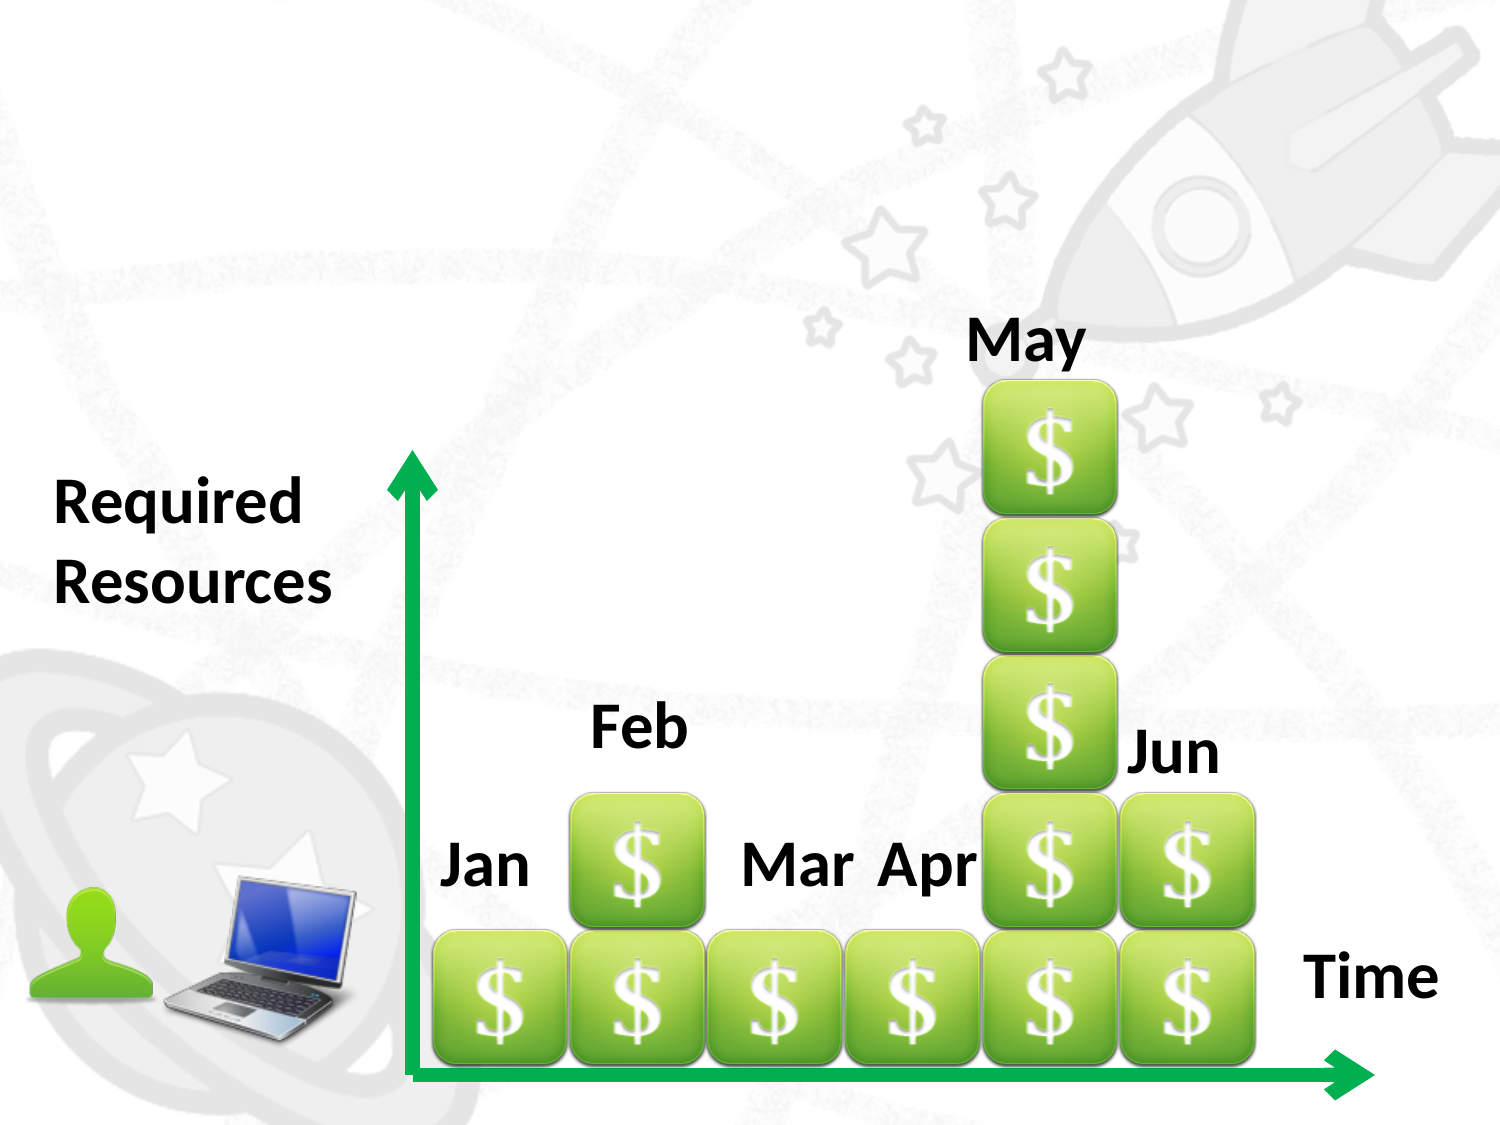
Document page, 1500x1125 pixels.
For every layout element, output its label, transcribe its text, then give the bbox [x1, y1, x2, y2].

text_box Apr [863, 812, 969, 908]
text_box Time [1288, 924, 1456, 1020]
picture [162, 849, 363, 1051]
text_box Feb [575, 674, 705, 770]
text_box Mar [725, 812, 863, 908]
text_box May [950, 287, 1103, 383]
text_box Jan [425, 812, 547, 908]
picture [24, 874, 159, 1009]
picture [424, 374, 1263, 1076]
text_box Required Resources [38, 449, 349, 625]
text_box Jun [1129, 699, 1237, 785]
